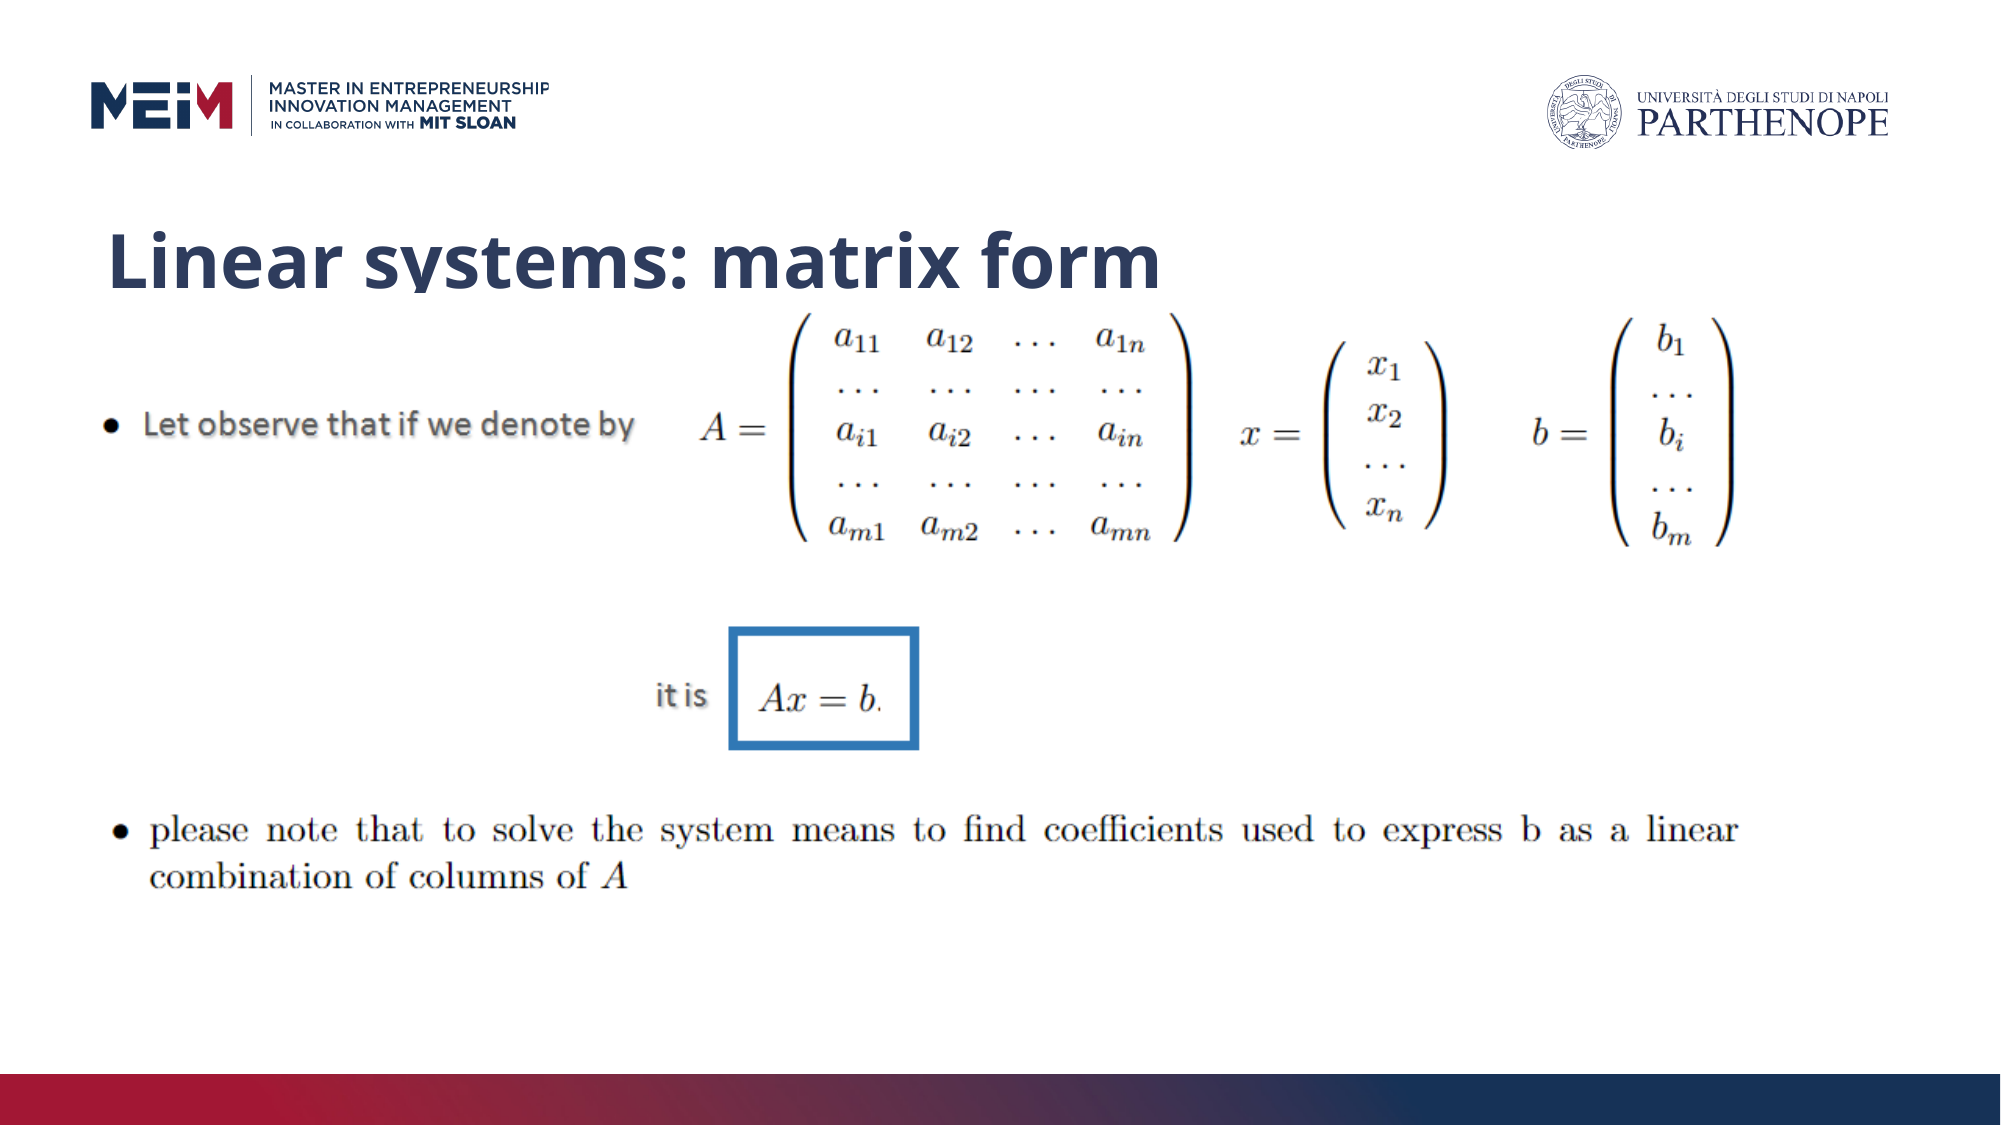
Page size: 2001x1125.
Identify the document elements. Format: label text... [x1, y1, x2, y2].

title Linear systems: matrix form [91, 216, 1542, 293]
picture [91, 293, 1762, 937]
picture [0, 1074, 2001, 1125]
